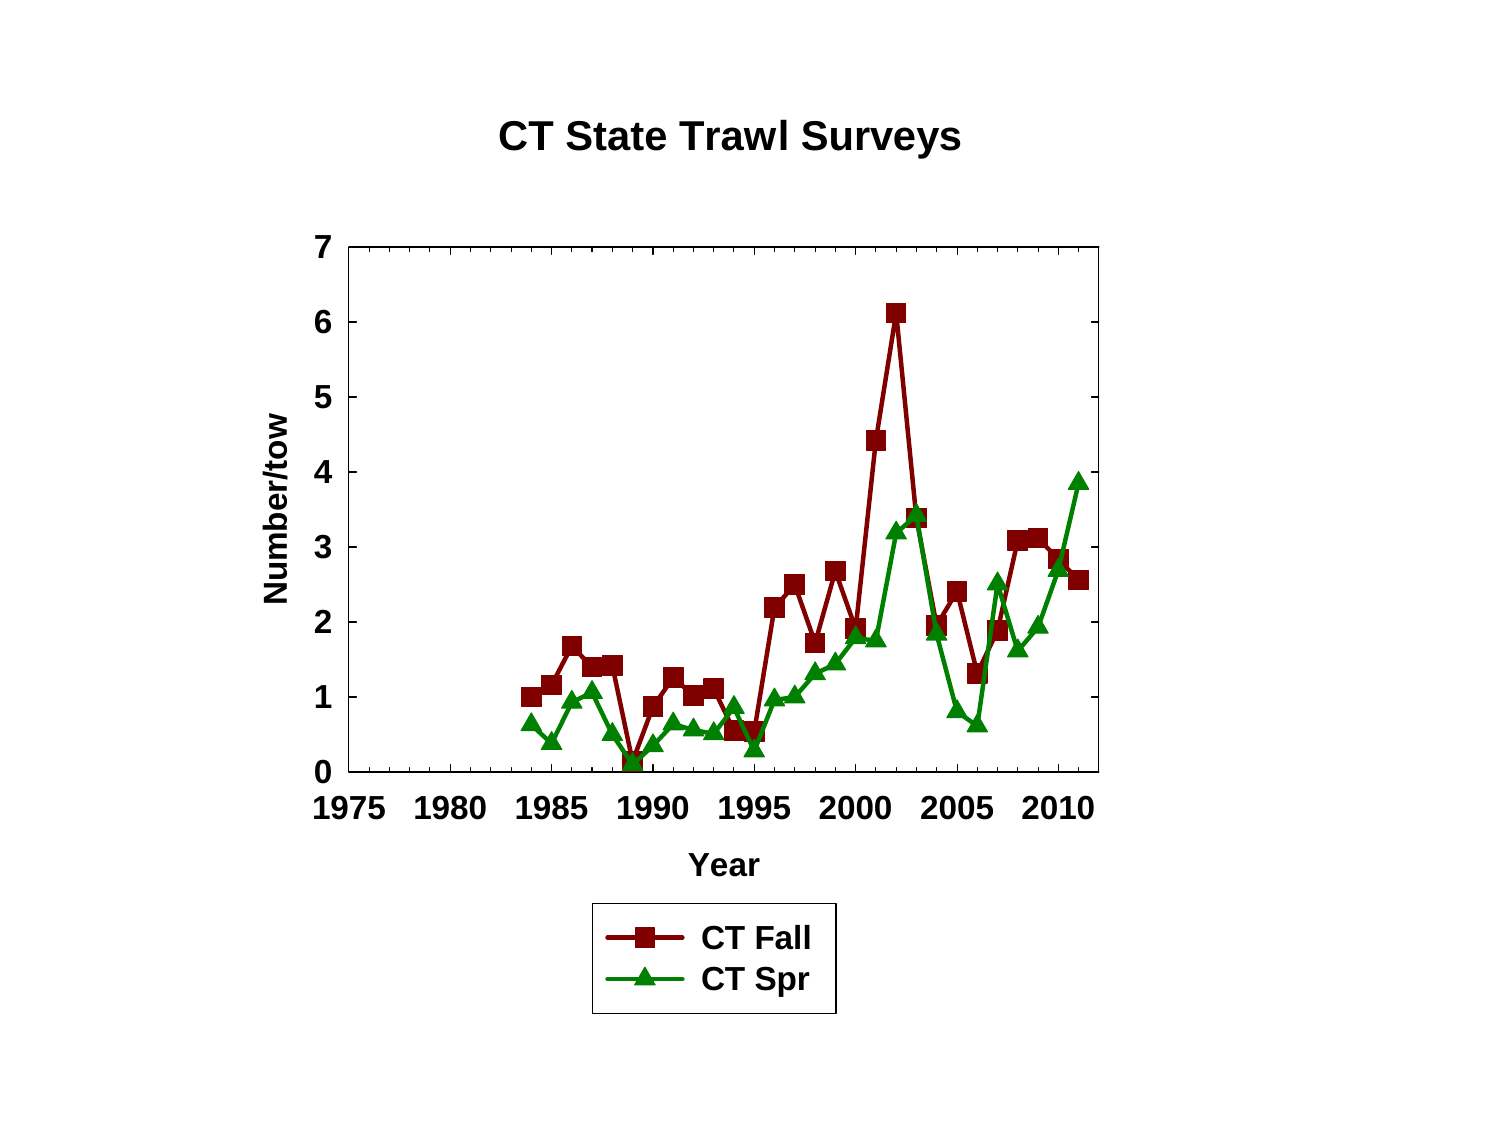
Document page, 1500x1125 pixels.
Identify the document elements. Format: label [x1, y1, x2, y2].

text_box [250, 105, 1250, 1020]
